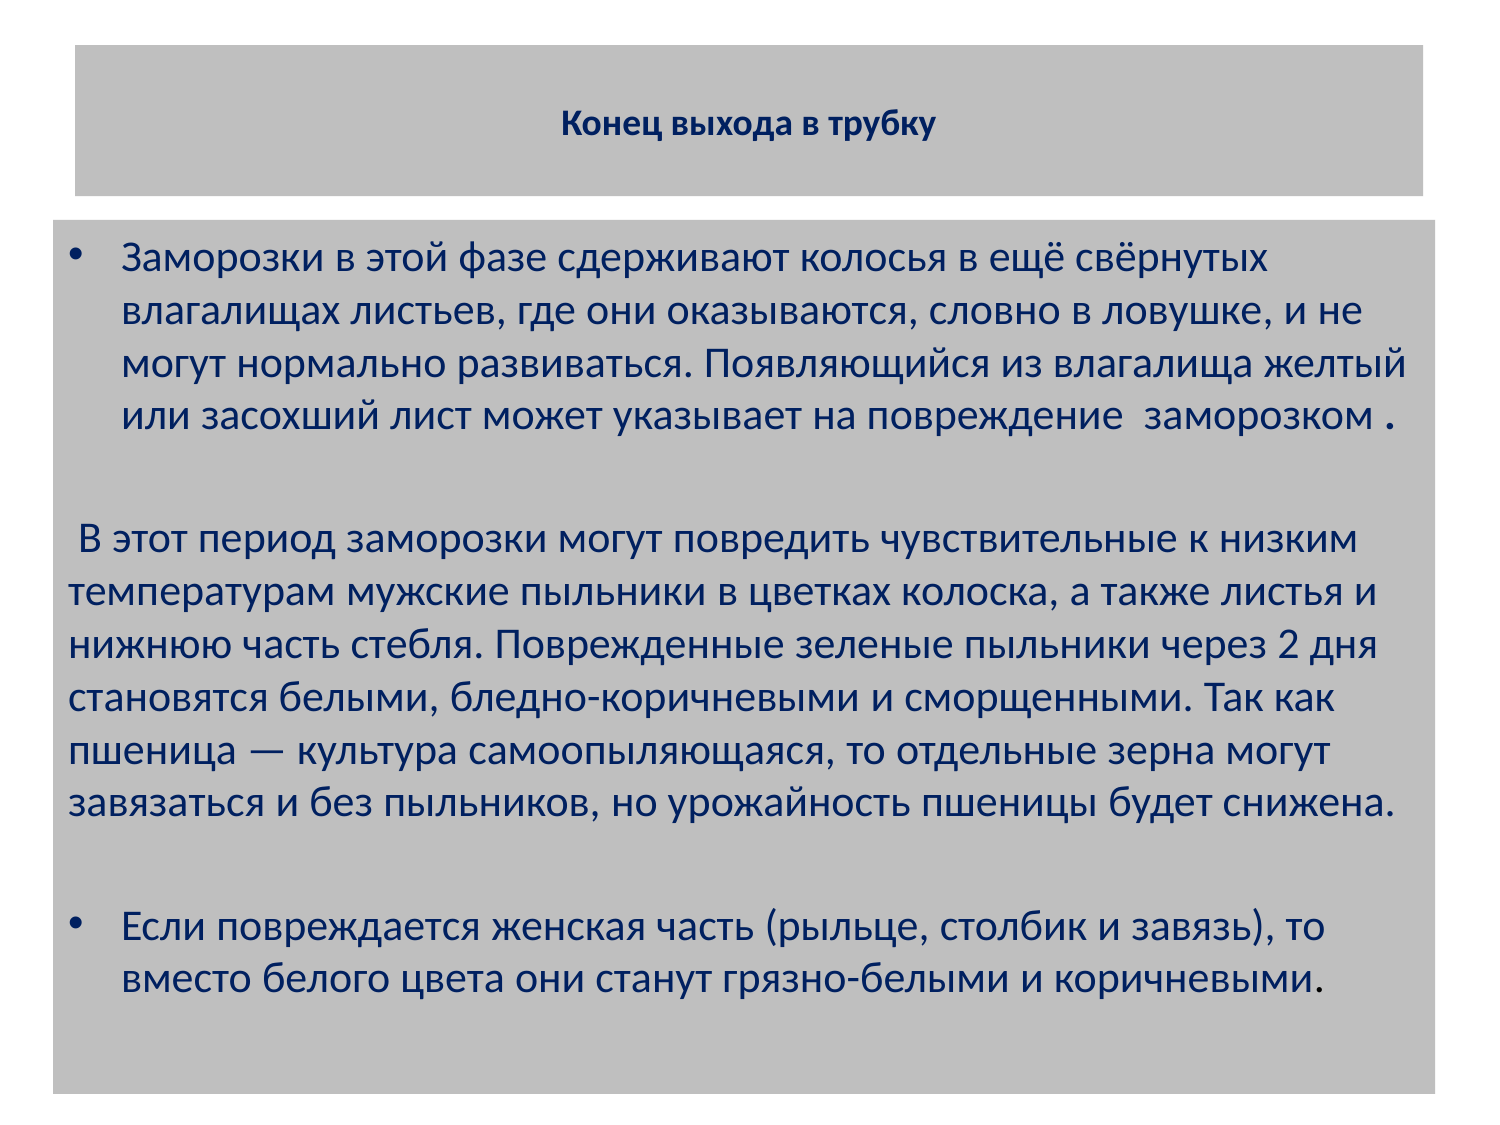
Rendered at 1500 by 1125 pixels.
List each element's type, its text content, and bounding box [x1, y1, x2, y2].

title Конец выхода в трубку [75, 45, 1424, 197]
list Заморозки в этой фазе сдерживают колосья в ещё свёрнутых влагалищах листьев, где они оказываются, словно в ловушке, и не могут нормально развиваться. Появляющийся из влагалища желтый или засохший лист может указывает на повреждение заморозком . В этот период заморозки могут повредить чувствительные к низким температурам мужские пыльники в цветках колоска, а также листья и нижнюю часть стебля. Поврежденные зеленые пыльники через 2 дня становятся белыми, бледно-коричневыми и сморщенными. Так как пшеница — культура самоопыляющаяся, то отдельные зерна могут завязаться и без пыльников, но урожайность пшеницы будет снижена. Если повреждается женская часть (рыльце, столбик и завязь), то вместо белого цвета они станут грязно-белыми и коричневыми. [53, 219, 1436, 1094]
